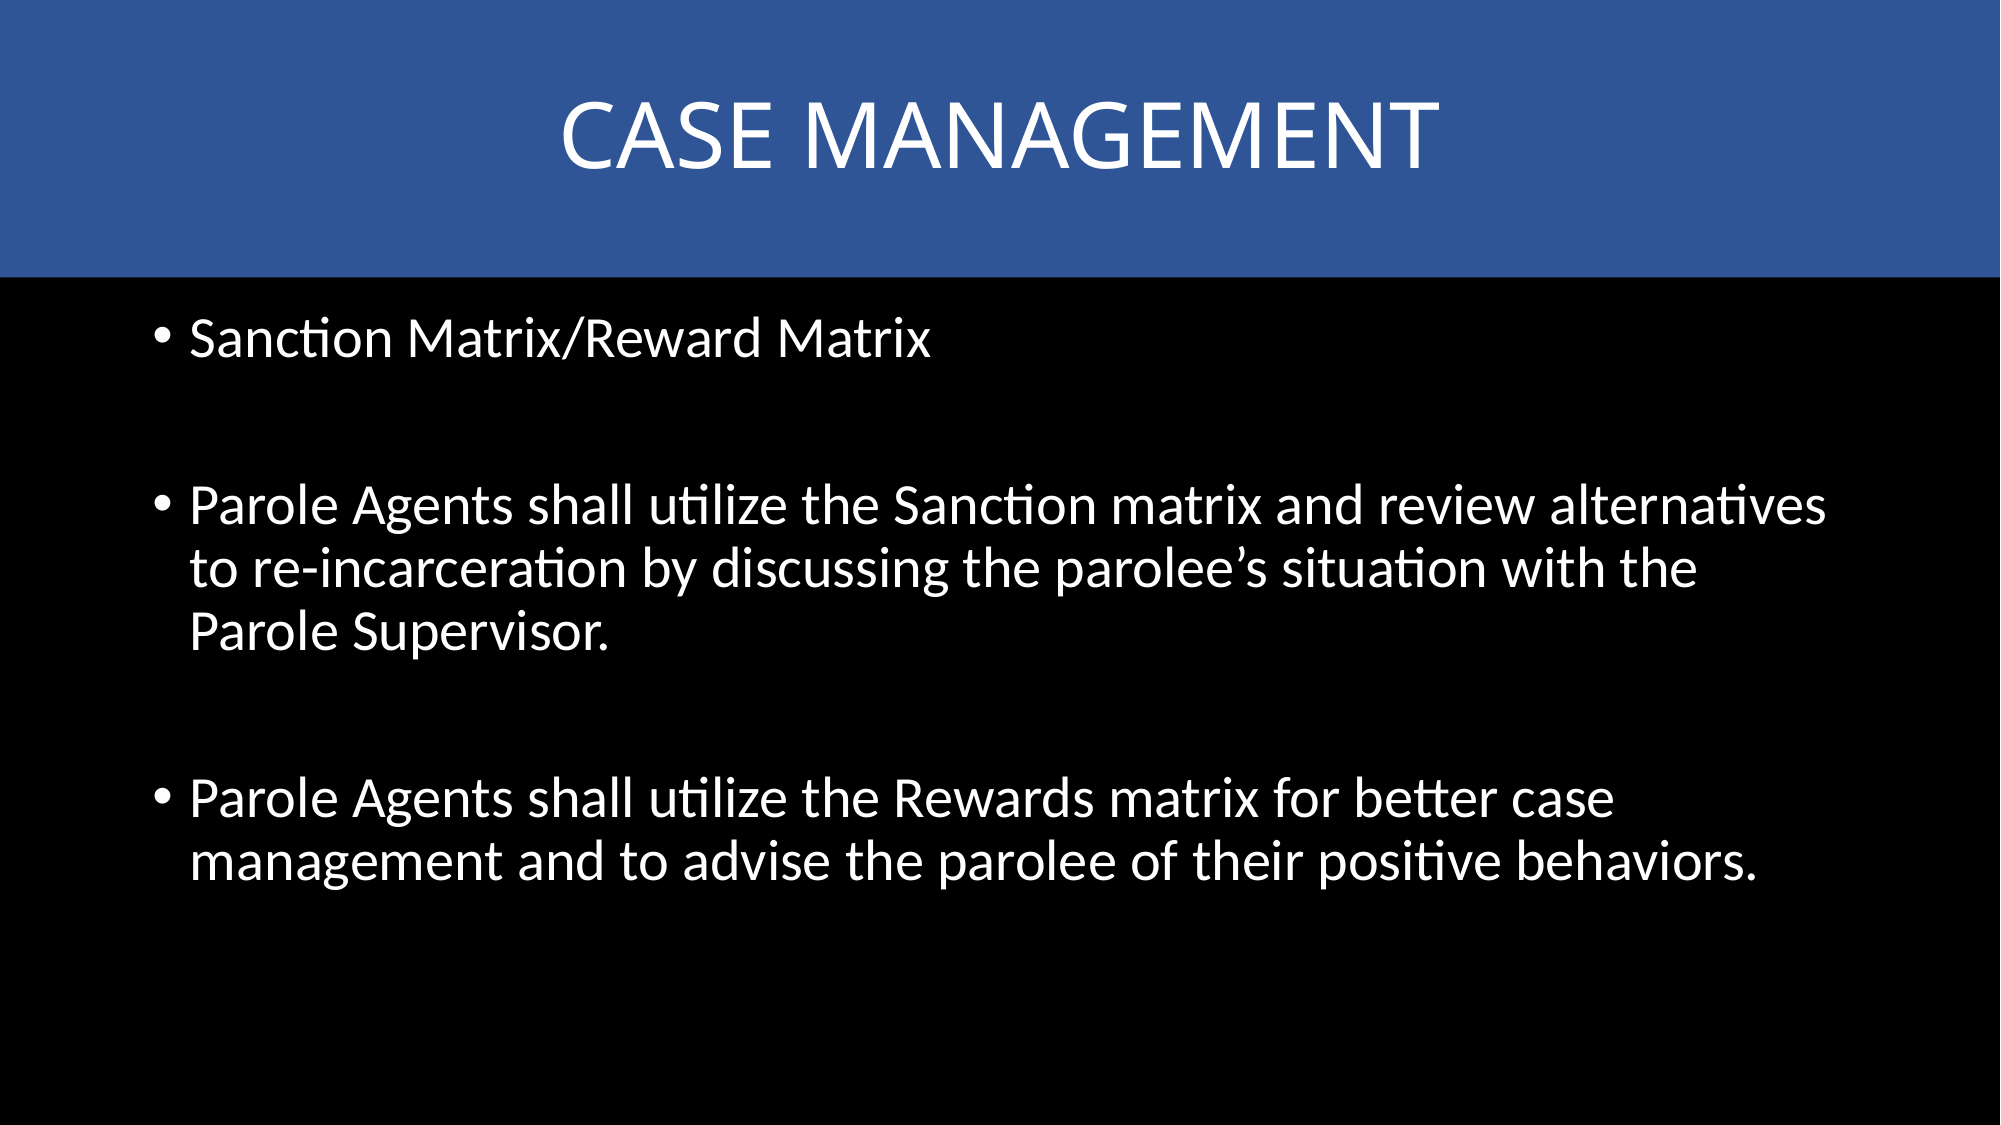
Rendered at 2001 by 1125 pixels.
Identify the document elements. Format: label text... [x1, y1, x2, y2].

list Sanction Matrix/Reward Matrix Parole Agents shall utilize the Sanction matrix and review alternatives to re-incarceration by discussing the parolee’s situation with the Parole Supervisor. Parole Agents shall utilize the Rewards matrix for better case management and to advise the parolee of their positive behaviors. [137, 299, 1863, 1014]
title CASE MANAGEMENT [0, 0, 2000, 278]
